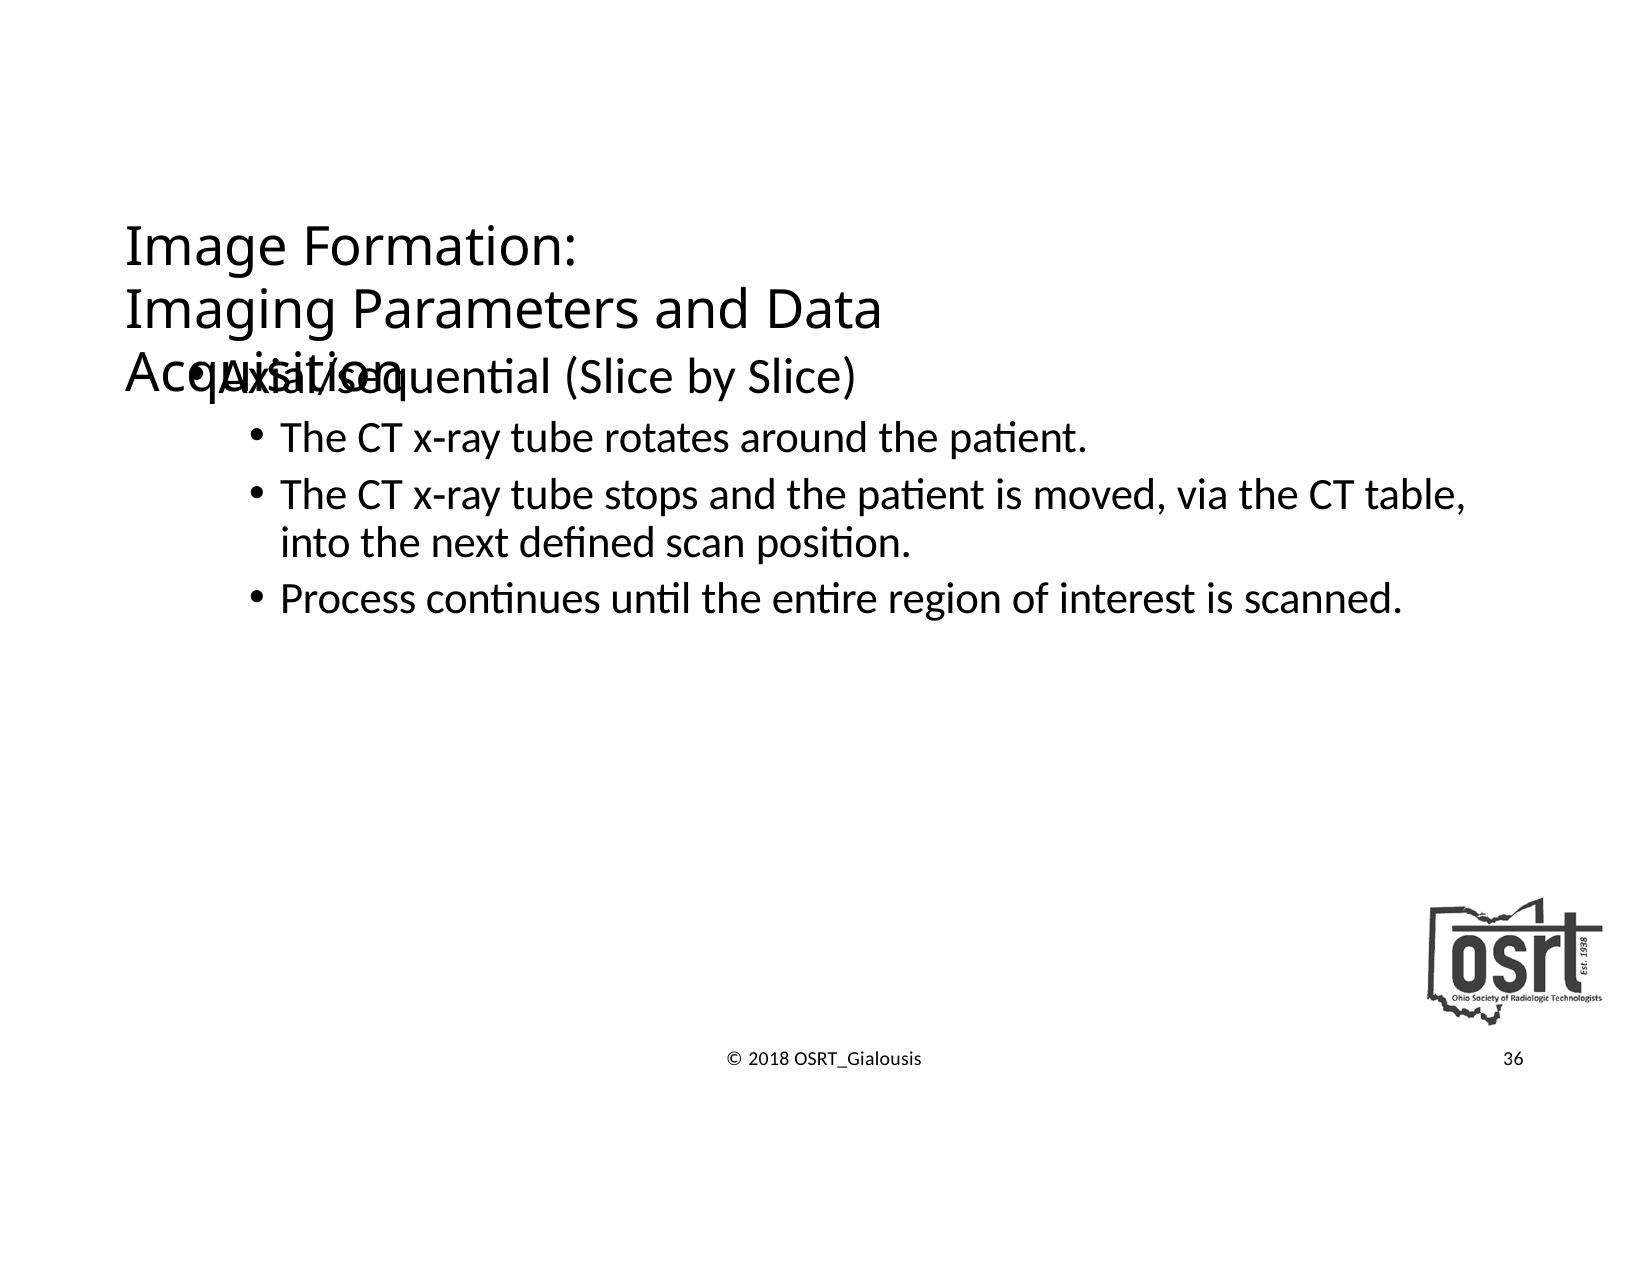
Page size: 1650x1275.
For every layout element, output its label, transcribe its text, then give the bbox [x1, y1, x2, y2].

title Image Formation: Imaging Parameters and Data Acquisition [123, 213, 1034, 427]
text_box Axial/sequential (Slice by Slice) The CT x‐ray tube rotates around the patient. The CT x‐ray tube stops and the patient is moved, via the CT table, into the next defined scan position. Process continues until the entire region of interest is scanned. [185, 342, 1479, 623]
picture [0, 173, 1650, 1102]
text_box [1405, 892, 1626, 1035]
slide_number 36 [1498, 1047, 1529, 1275]
footer © 2018 OSRT_Gialousis [723, 1047, 927, 1275]
